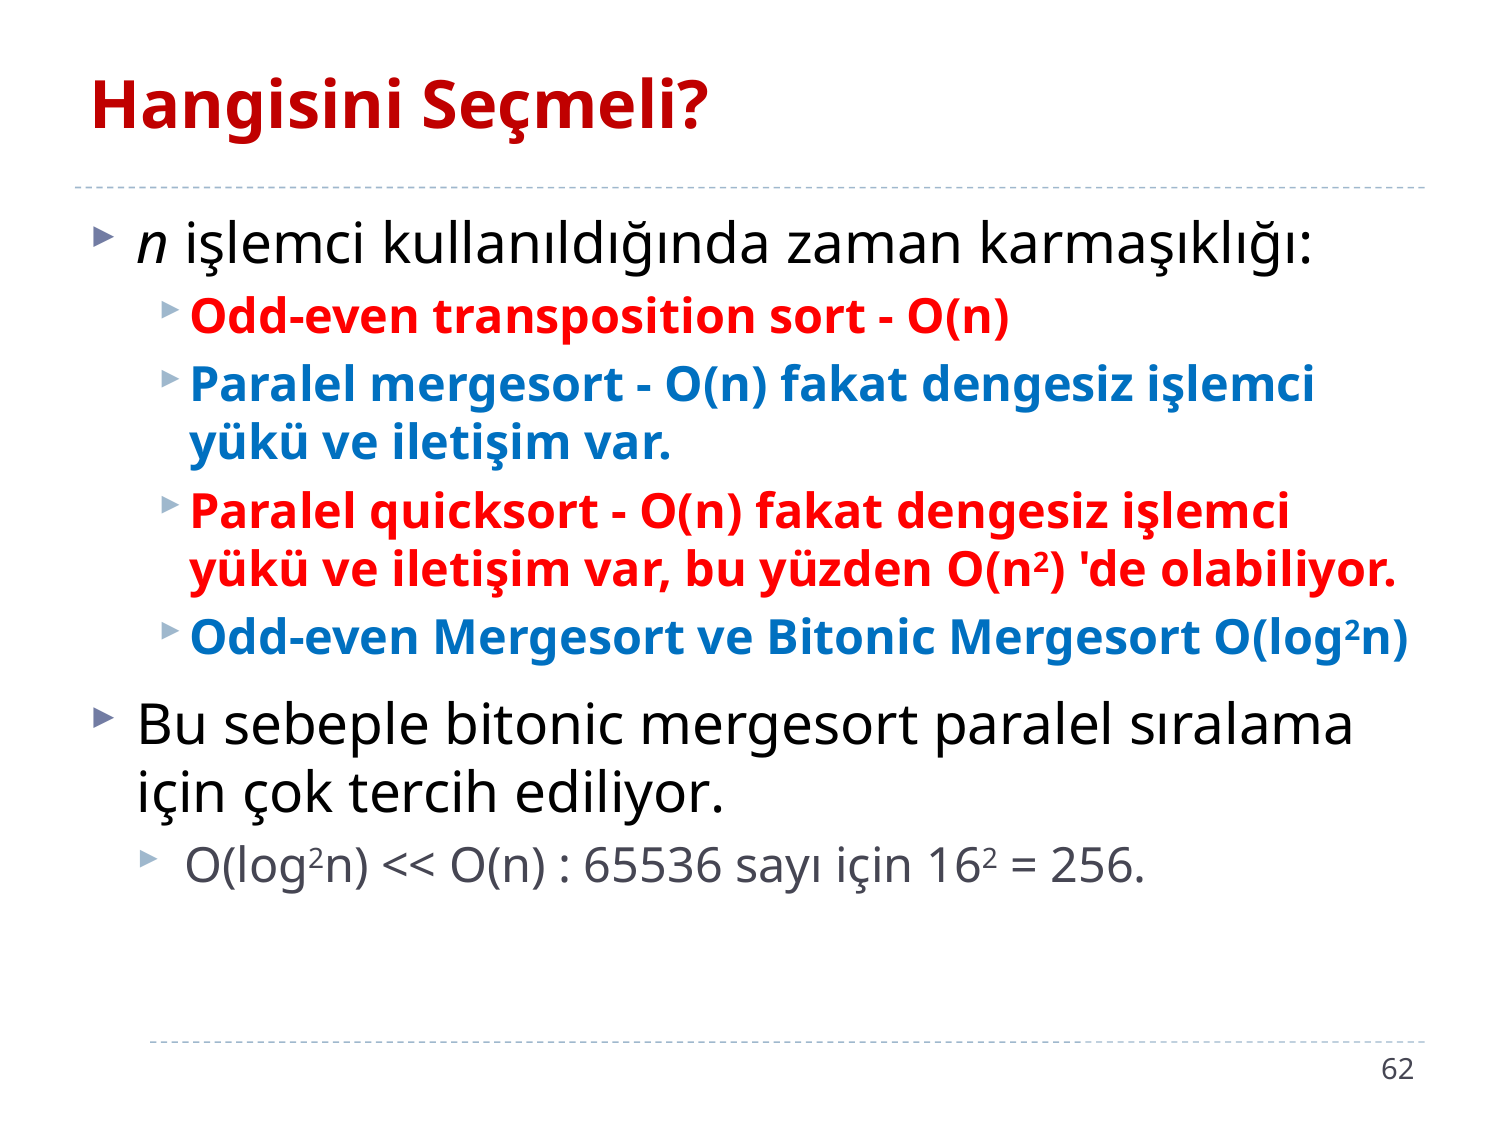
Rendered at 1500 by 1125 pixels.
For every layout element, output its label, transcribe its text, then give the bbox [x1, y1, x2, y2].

list n işlemci kullanıldığında zaman karmaşıklığı: Odd-even transposition sort - O(n) Paralel mergesort - O(n) fakat dengesiz işlemci yükü ve iletişim var. Paralel quicksort - O(n) fakat dengesiz işlemci yükü ve iletişim var, bu yüzden O(n2) 'de olabiliyor. Odd-even Mergesort ve Bitonic Mergesort O(log2n) Bu sebeple bitonic mergesort paralel sıralama için çok tercih ediliyor. O(log2n) << O(n) : 65536 sayı için 162 = 256. [75, 200, 1425, 1010]
slide_number 62 [1080, 1042, 1430, 1103]
title Hangisini Seçmeli? [75, 20, 1425, 183]
